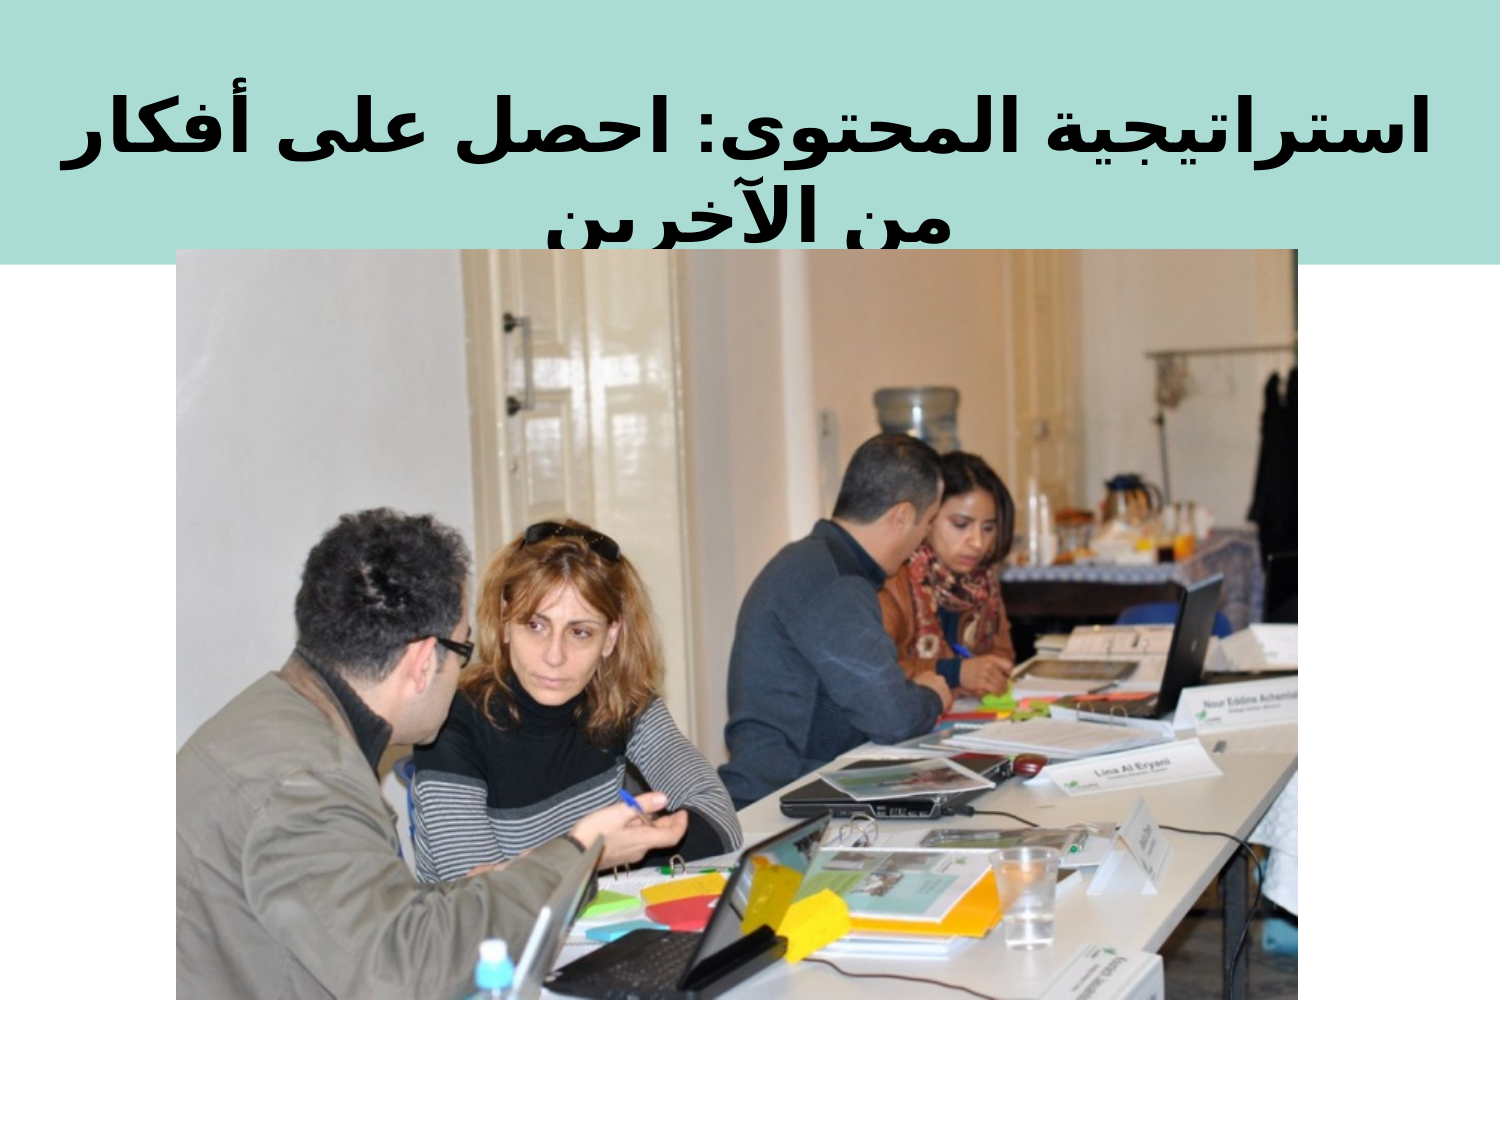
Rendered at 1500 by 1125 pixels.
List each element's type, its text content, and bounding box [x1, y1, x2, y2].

picture [176, 249, 1298, 1001]
text_box استراتيجية المحتوى: احصل على أفكار من الآخرين [0, 0, 1500, 265]
